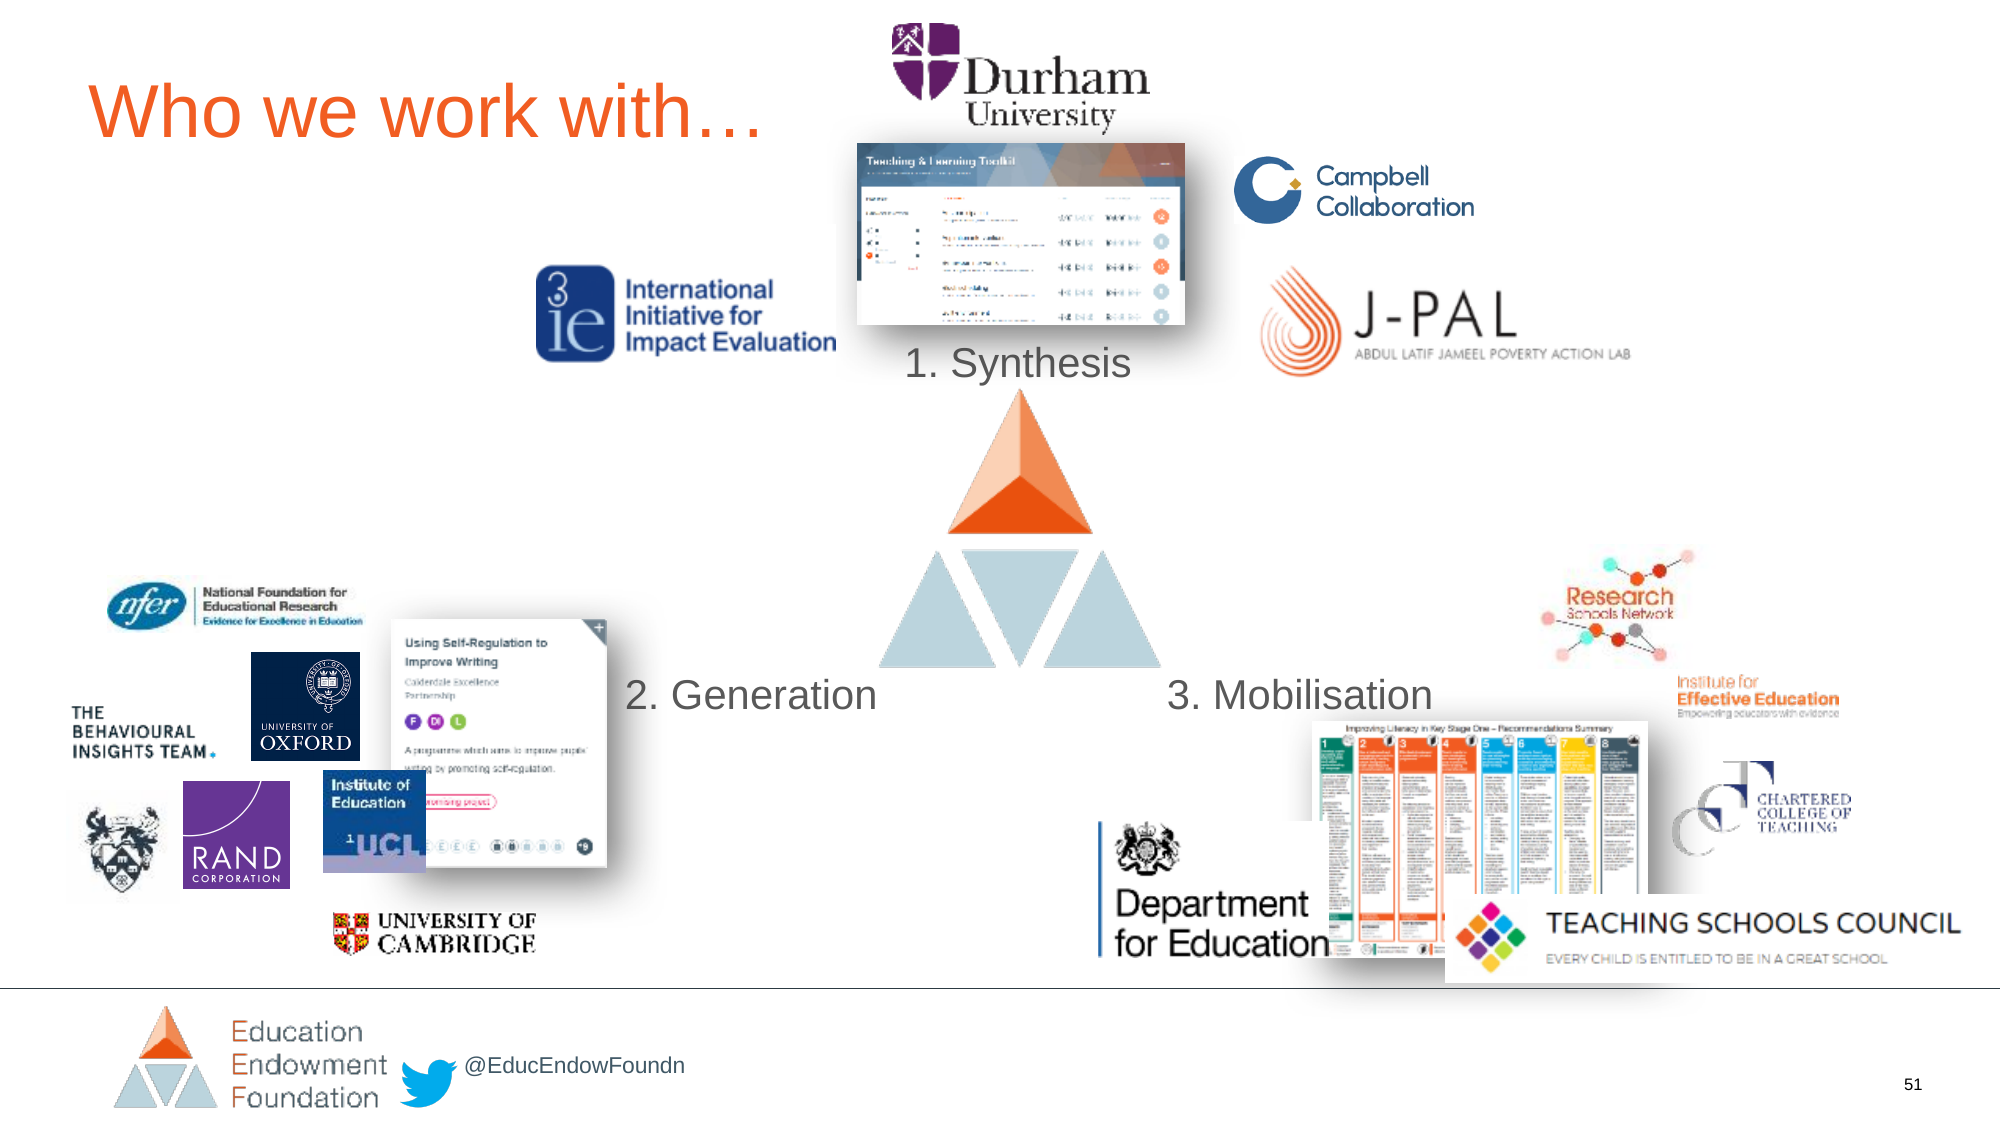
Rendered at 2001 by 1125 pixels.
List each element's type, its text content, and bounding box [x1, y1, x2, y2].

text_box 3. Mobilisation [1156, 662, 1445, 724]
picture [1672, 761, 1851, 857]
picture [105, 999, 466, 1117]
text_box 2. Generation [651, 662, 889, 724]
picture [333, 912, 537, 956]
picture [323, 619, 607, 873]
picture [1241, 239, 1652, 404]
picture [47, 683, 290, 889]
picture [853, 372, 1187, 693]
picture [857, 143, 1185, 325]
picture [1098, 721, 1975, 983]
picture [107, 575, 366, 633]
picture [1233, 156, 1474, 224]
list Who we work with… [74, 46, 1618, 190]
slide_number 51 [1899, 1074, 1924, 1113]
picture [66, 790, 180, 904]
picture [251, 652, 360, 761]
picture [892, 23, 1150, 135]
picture [1514, 544, 1839, 719]
picture [536, 224, 836, 404]
